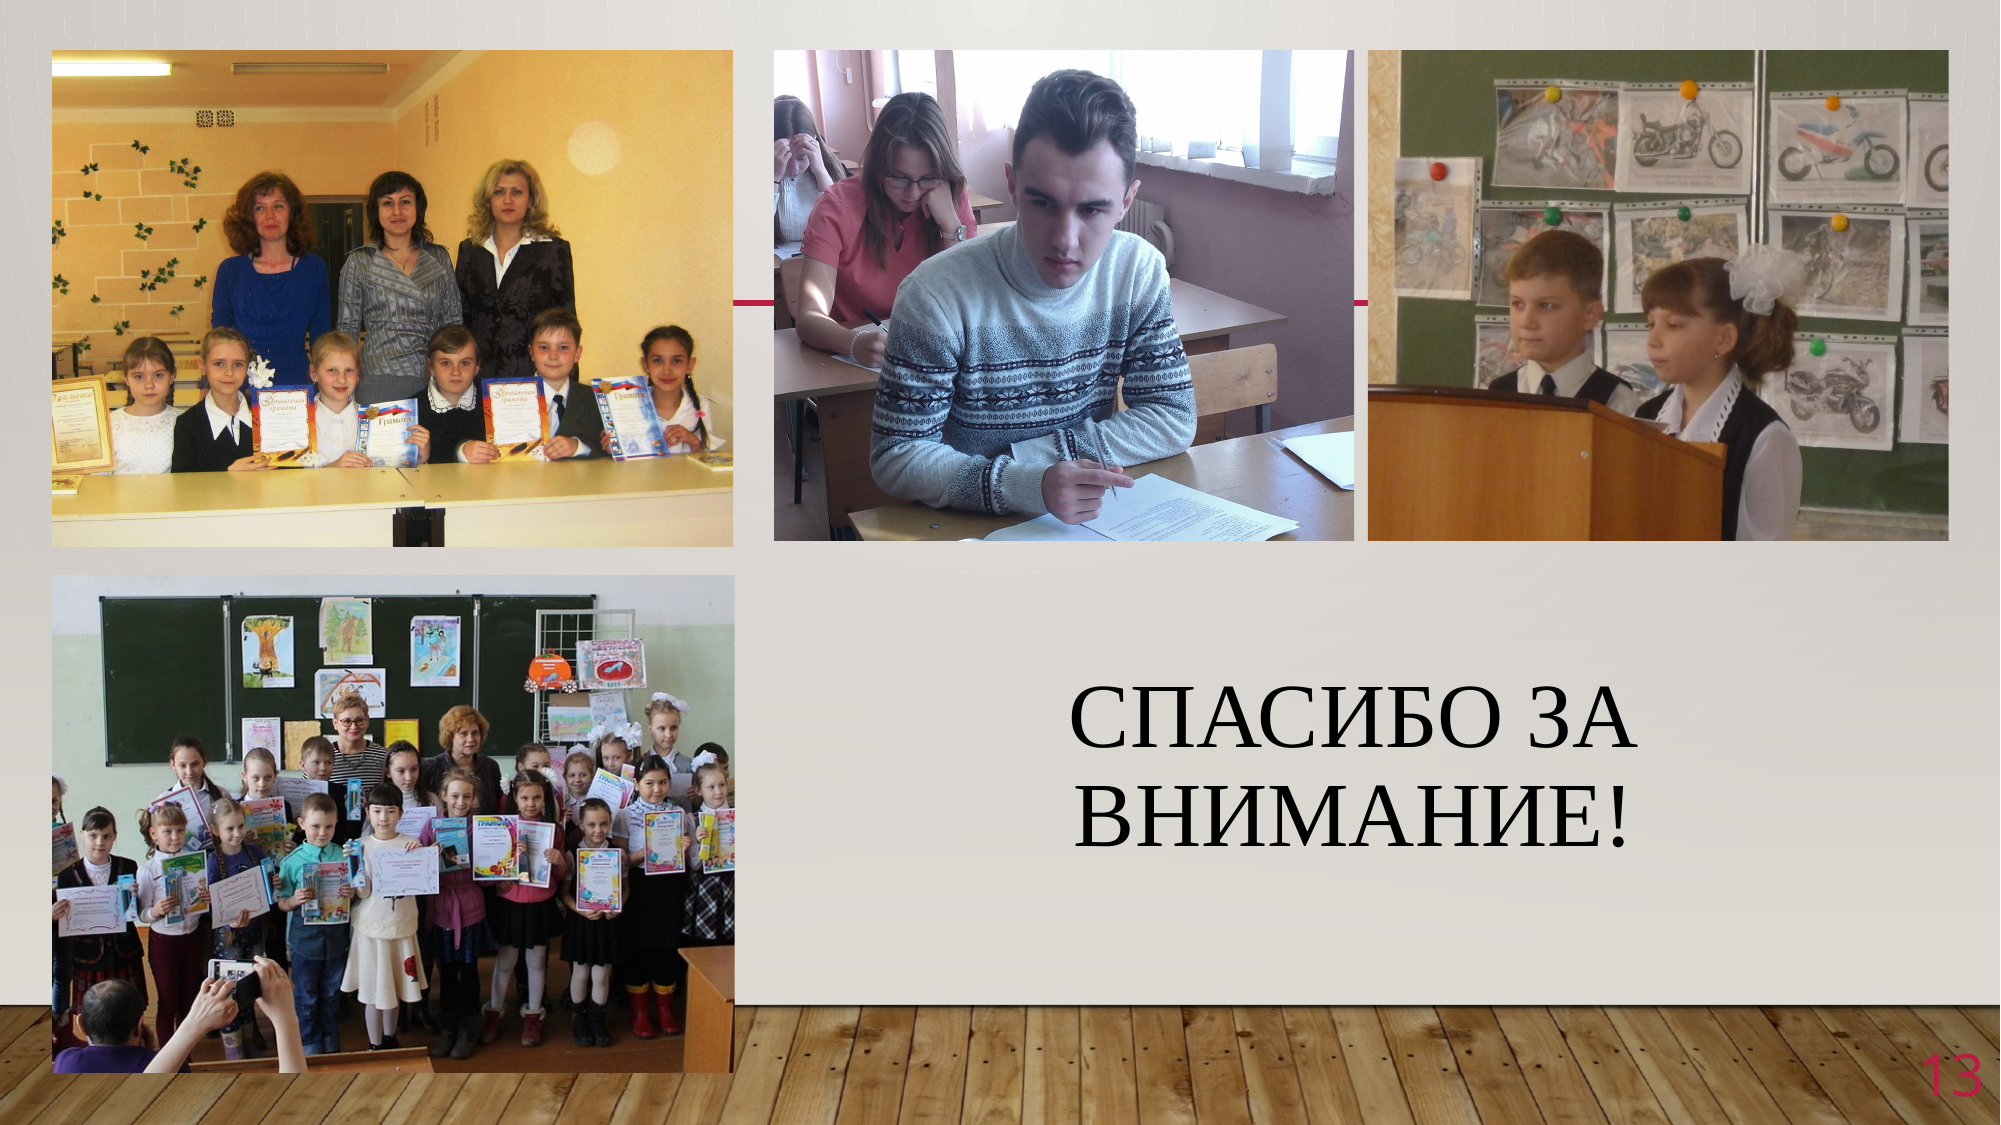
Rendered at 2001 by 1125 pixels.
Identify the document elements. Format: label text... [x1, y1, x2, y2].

picture [0, 575, 2000, 1125]
slide_number 13 [1866, 1030, 2000, 1114]
title Спасибо за внимание! [823, 625, 1885, 875]
picture [773, 50, 1355, 541]
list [1367, 50, 1949, 541]
picture [51, 49, 734, 547]
